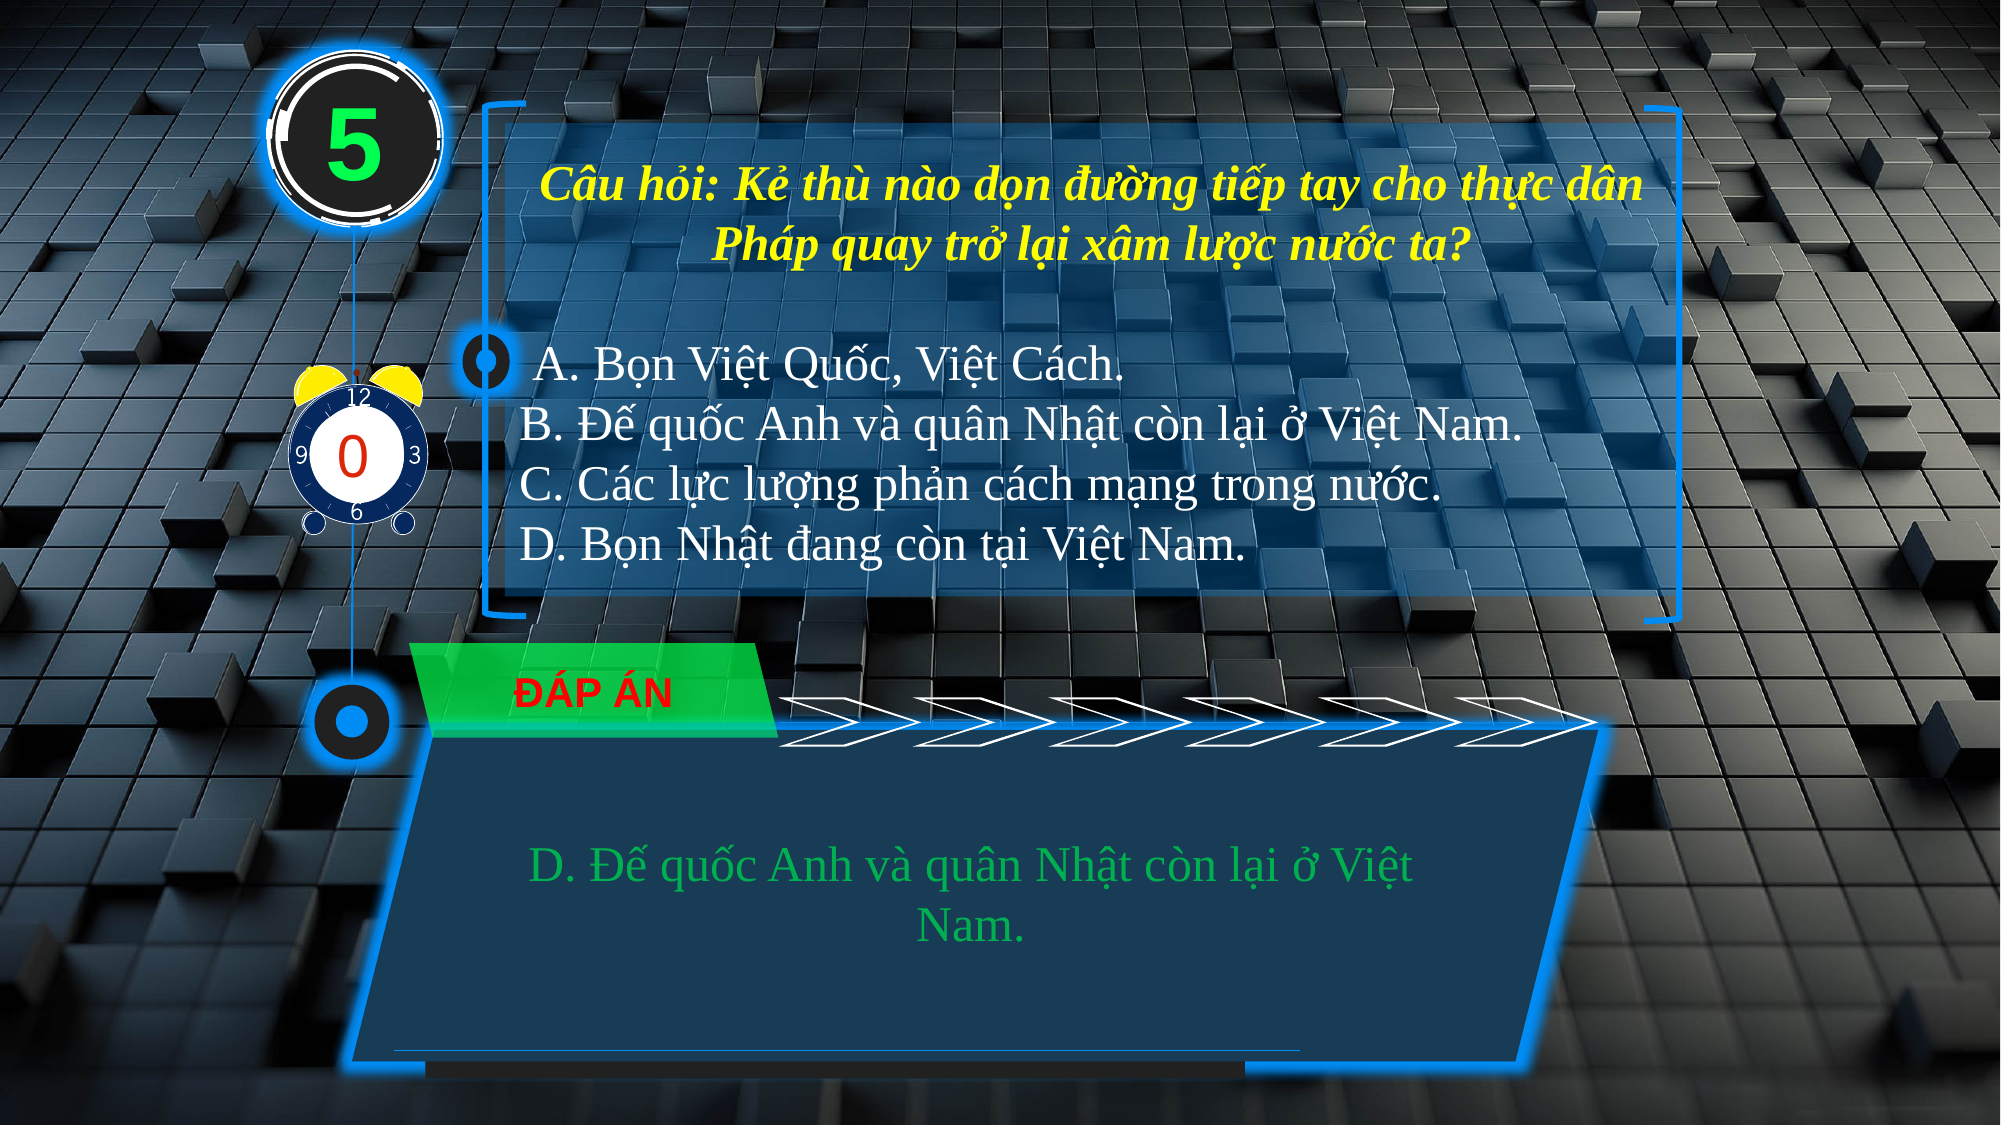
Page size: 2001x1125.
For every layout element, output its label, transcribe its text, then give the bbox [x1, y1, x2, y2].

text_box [341, 643, 1601, 1079]
text_box [1644, 107, 1680, 622]
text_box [314, 536, 390, 760]
picture [0, 0, 2001, 1125]
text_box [462, 103, 527, 617]
text_box Câu hỏi: Kẻ thù nào dọn đường tiếp tay cho thực dân Pháp quay trở lại xâm lược nước ta? A. Bọn Việt Quốc, Việt Cách. B. Đế quốc Anh và quân Nhật còn lại ở Việt Nam. C. Các lực lượng phản cách mạng trong nước. D. Bọn Nhật đang còn tại Việt Nam. [527, 122, 1644, 597]
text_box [314, 228, 390, 364]
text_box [266, 49, 444, 228]
